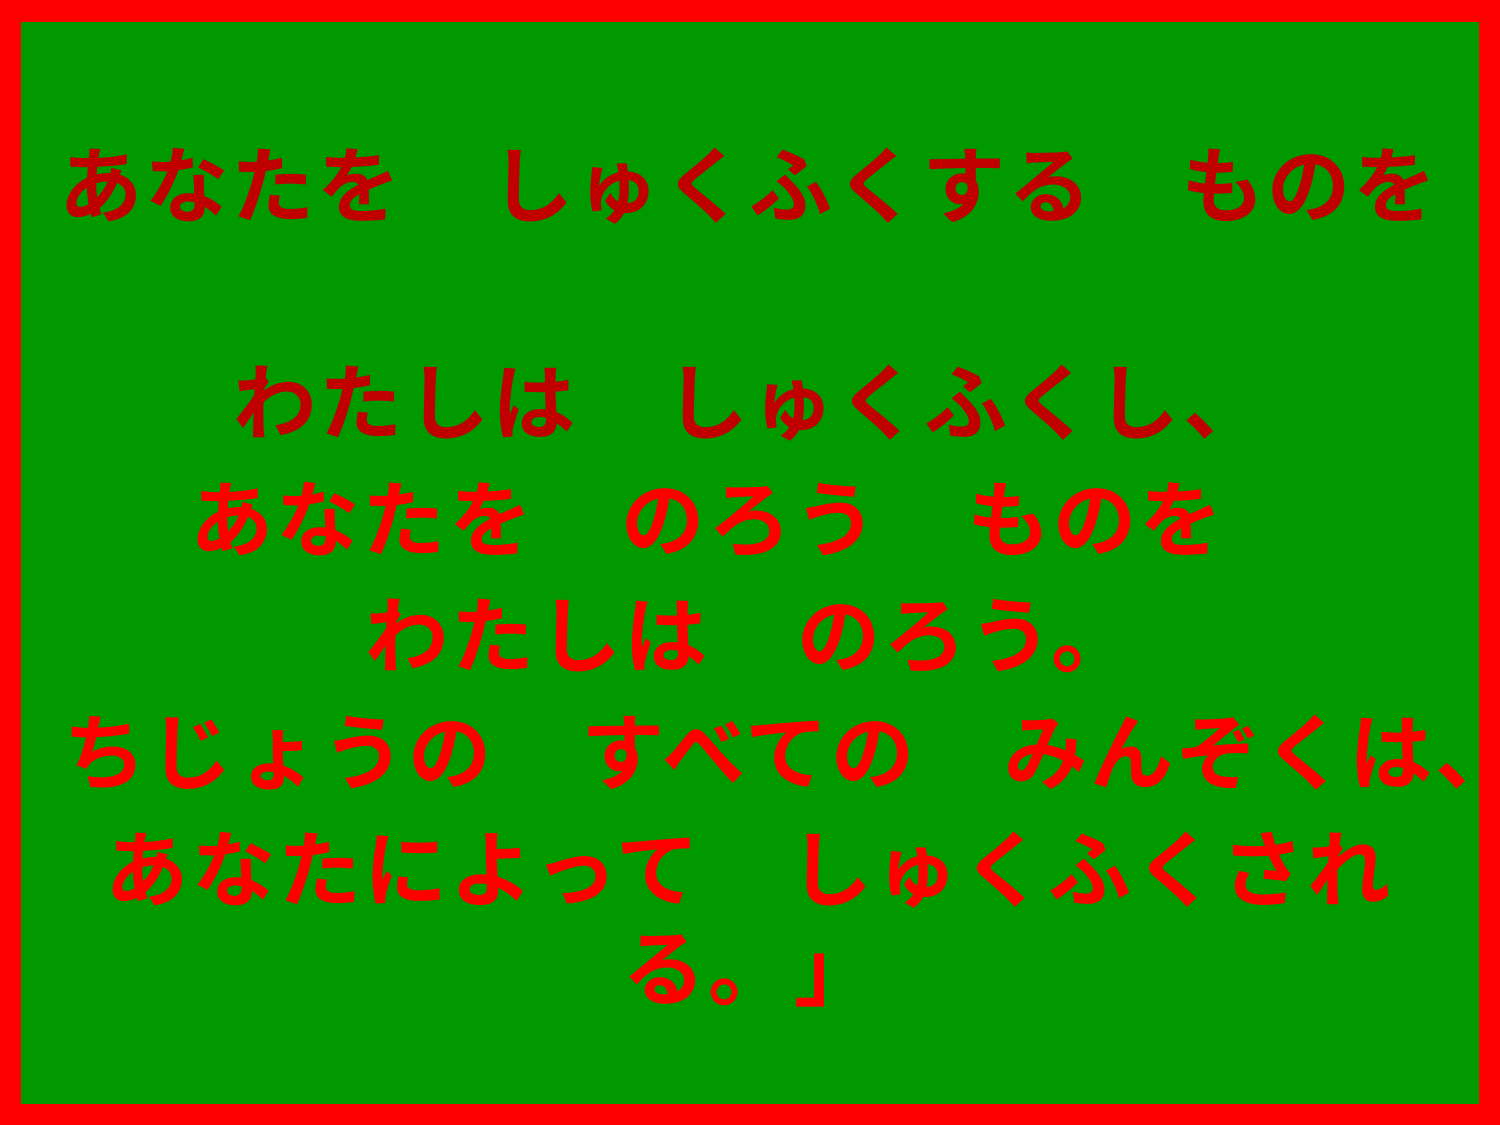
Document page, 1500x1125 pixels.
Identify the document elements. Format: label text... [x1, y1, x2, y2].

subtitle あなたを しゅくふくする ものを わたしは しゅくふくし、 あなたを のろう ものを わたしは のろう。 ちじょうの すべての みんぞくは、 あなたによって しゅくふくされる。」 [20, 54, 1480, 1071]
text_box [0, 0, 1500, 1125]
